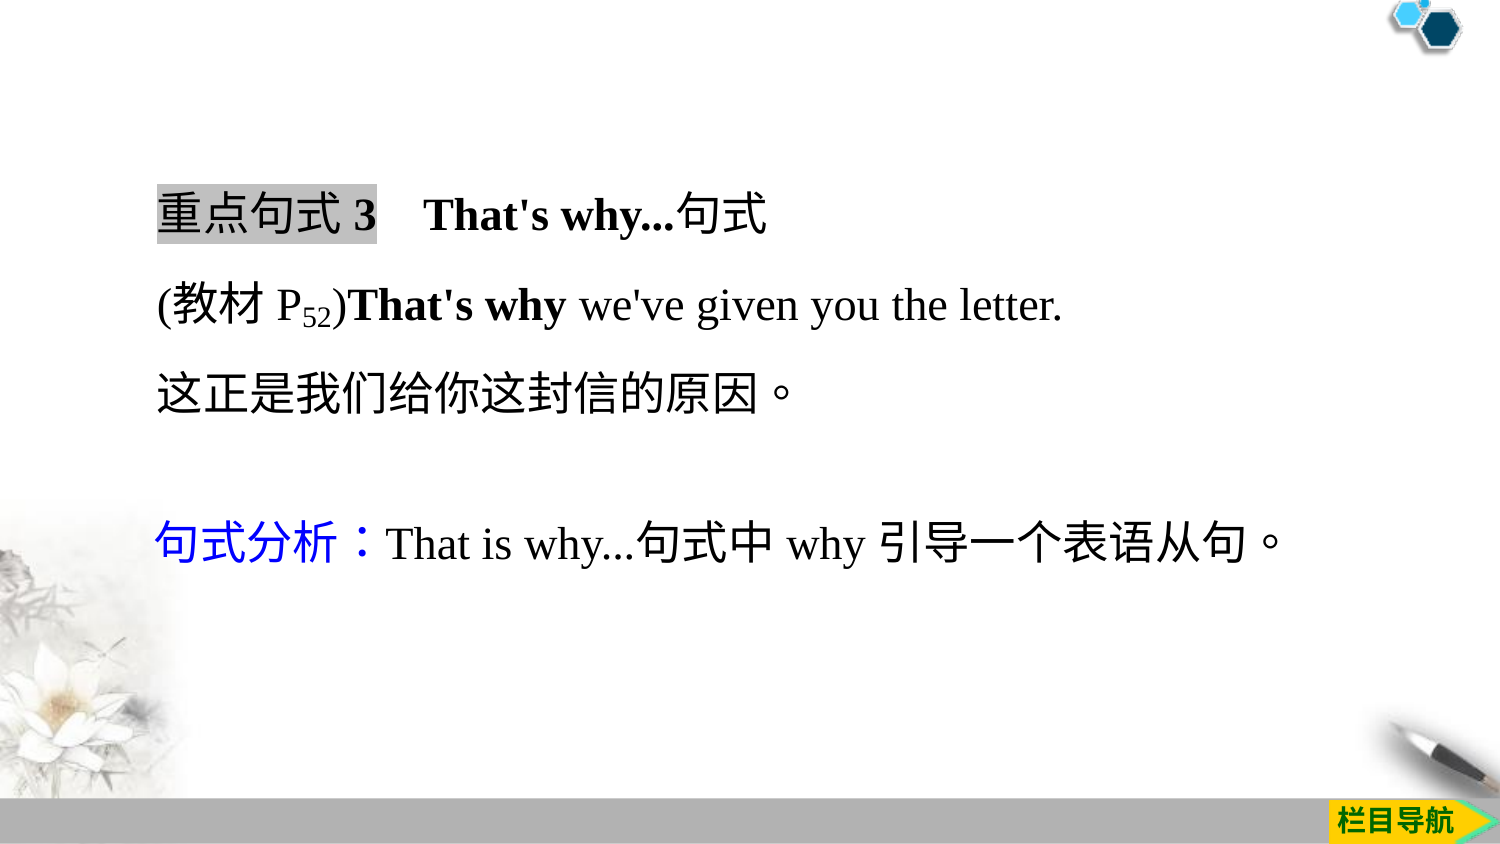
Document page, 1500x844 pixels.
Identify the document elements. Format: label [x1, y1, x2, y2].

picture [0, 0, 1500, 798]
text_box [61, 513, 1433, 604]
picture [1329, 800, 1500, 844]
text_box [64, 184, 1436, 455]
